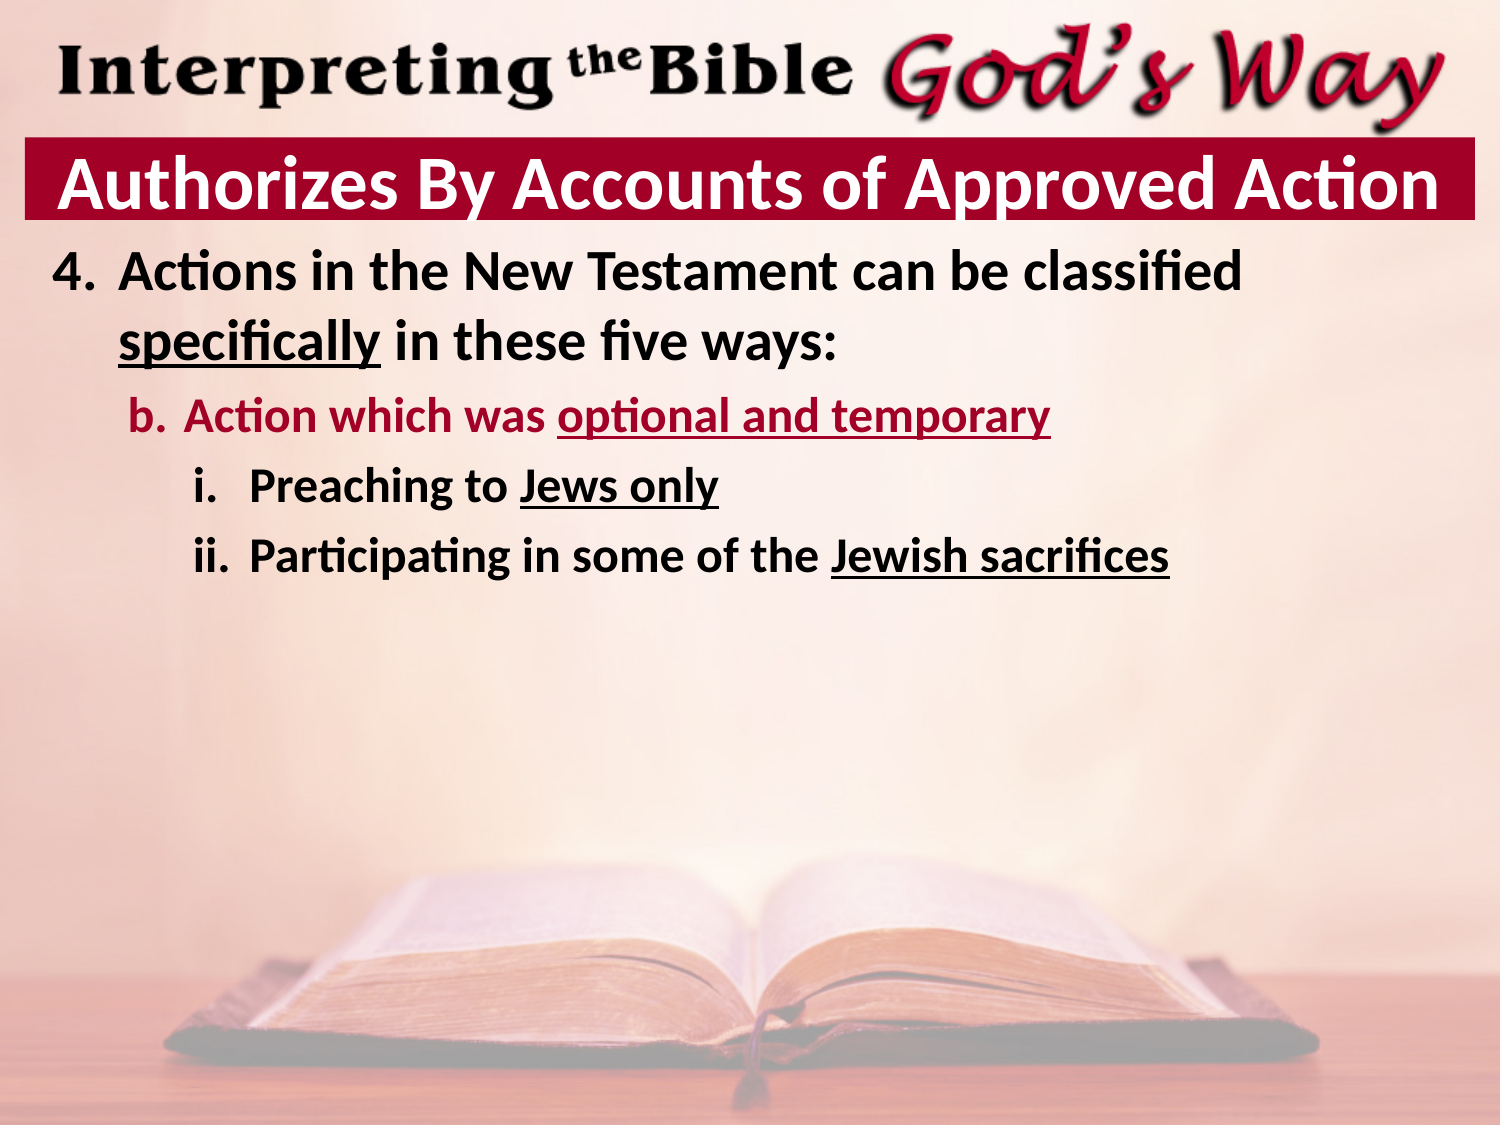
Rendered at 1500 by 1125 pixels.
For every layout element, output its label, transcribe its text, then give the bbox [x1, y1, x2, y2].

title Authorizes By Accounts of Approved Action [24, 137, 1475, 220]
picture [0, 0, 1500, 1125]
list Actions in the New Testament can be classified specifically in these five ways: Action which was optional and temporary Preaching to Jews only Participating in some of the Jewish sacrifices [37, 224, 1500, 1125]
